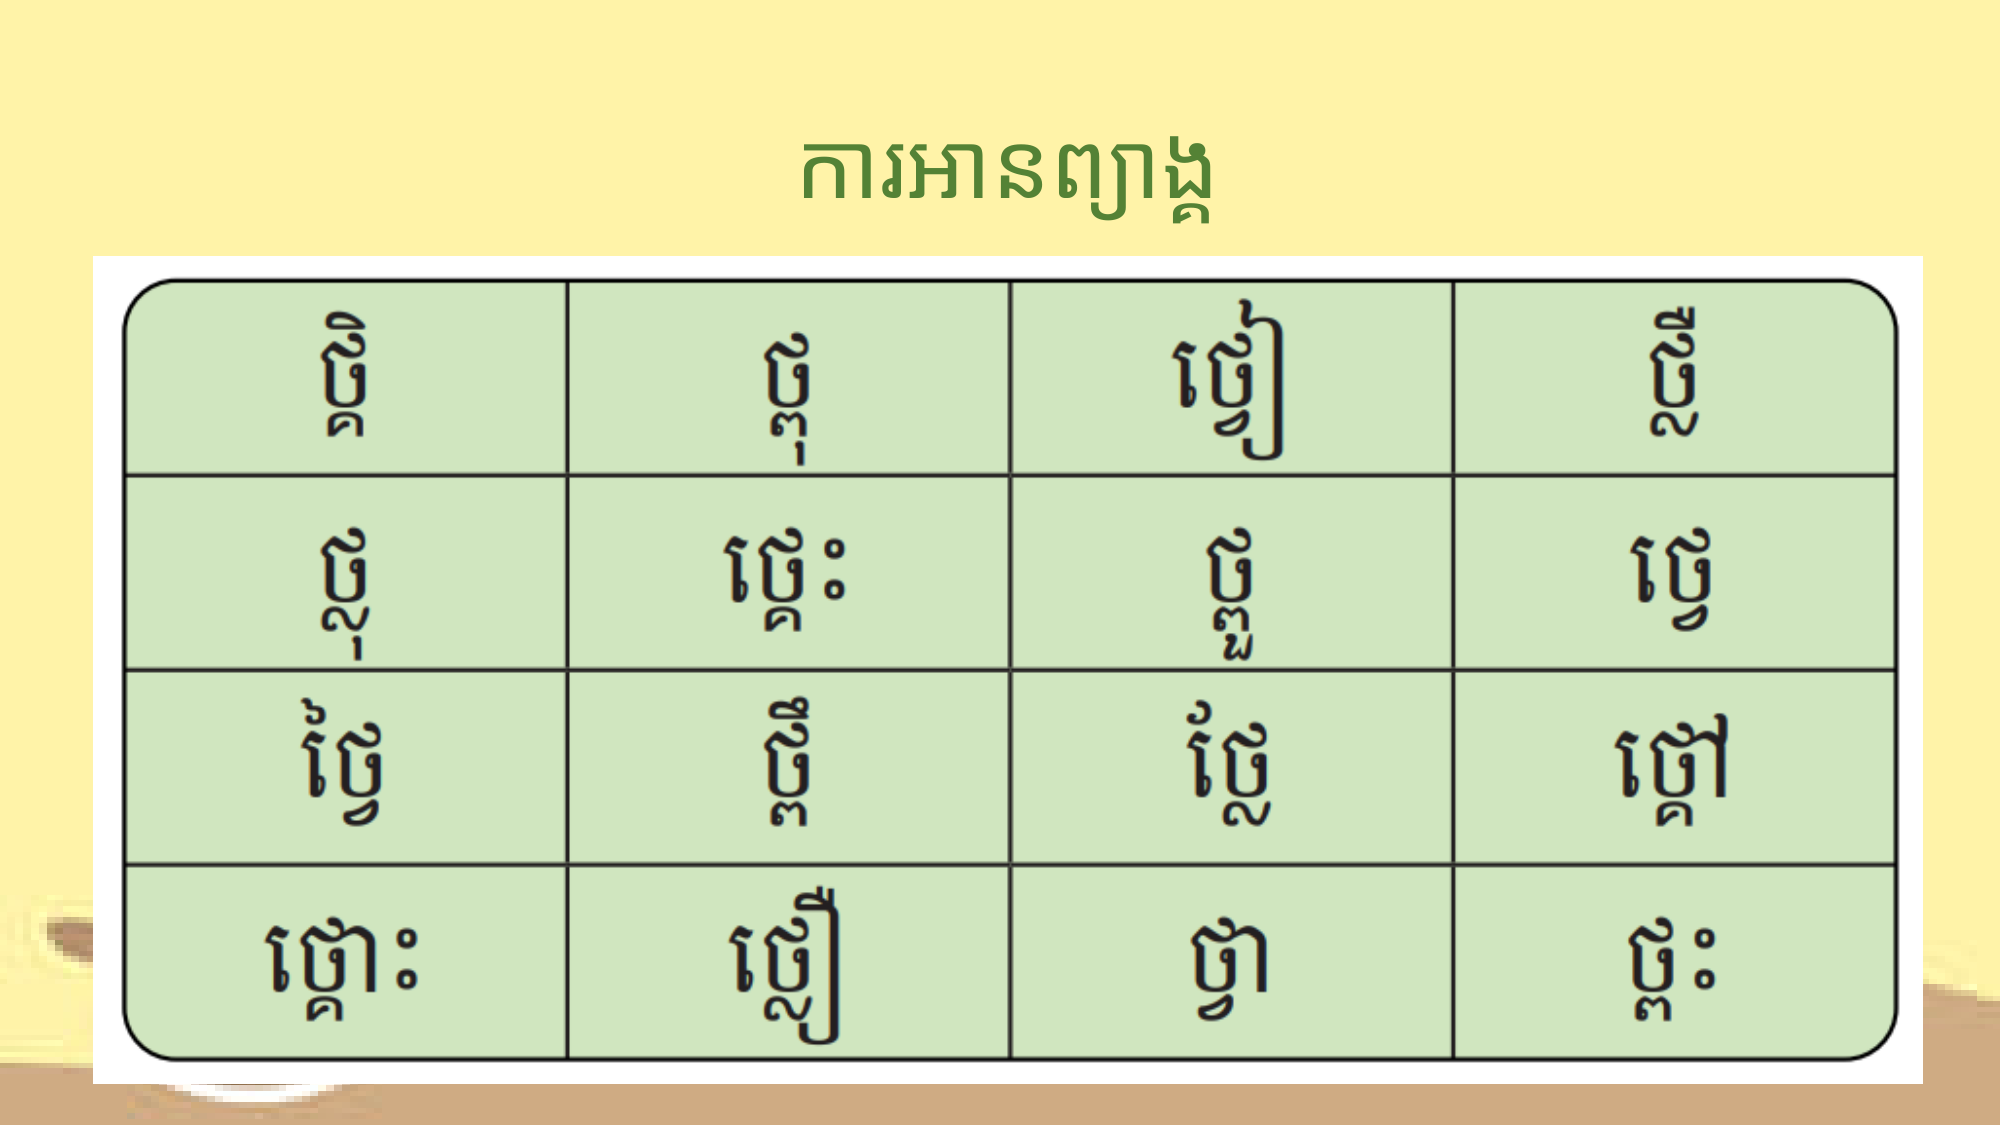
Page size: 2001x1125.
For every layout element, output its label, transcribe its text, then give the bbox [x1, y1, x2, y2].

title ការអានព្យាង្គ [145, 123, 1871, 215]
picture [93, 256, 1923, 1084]
